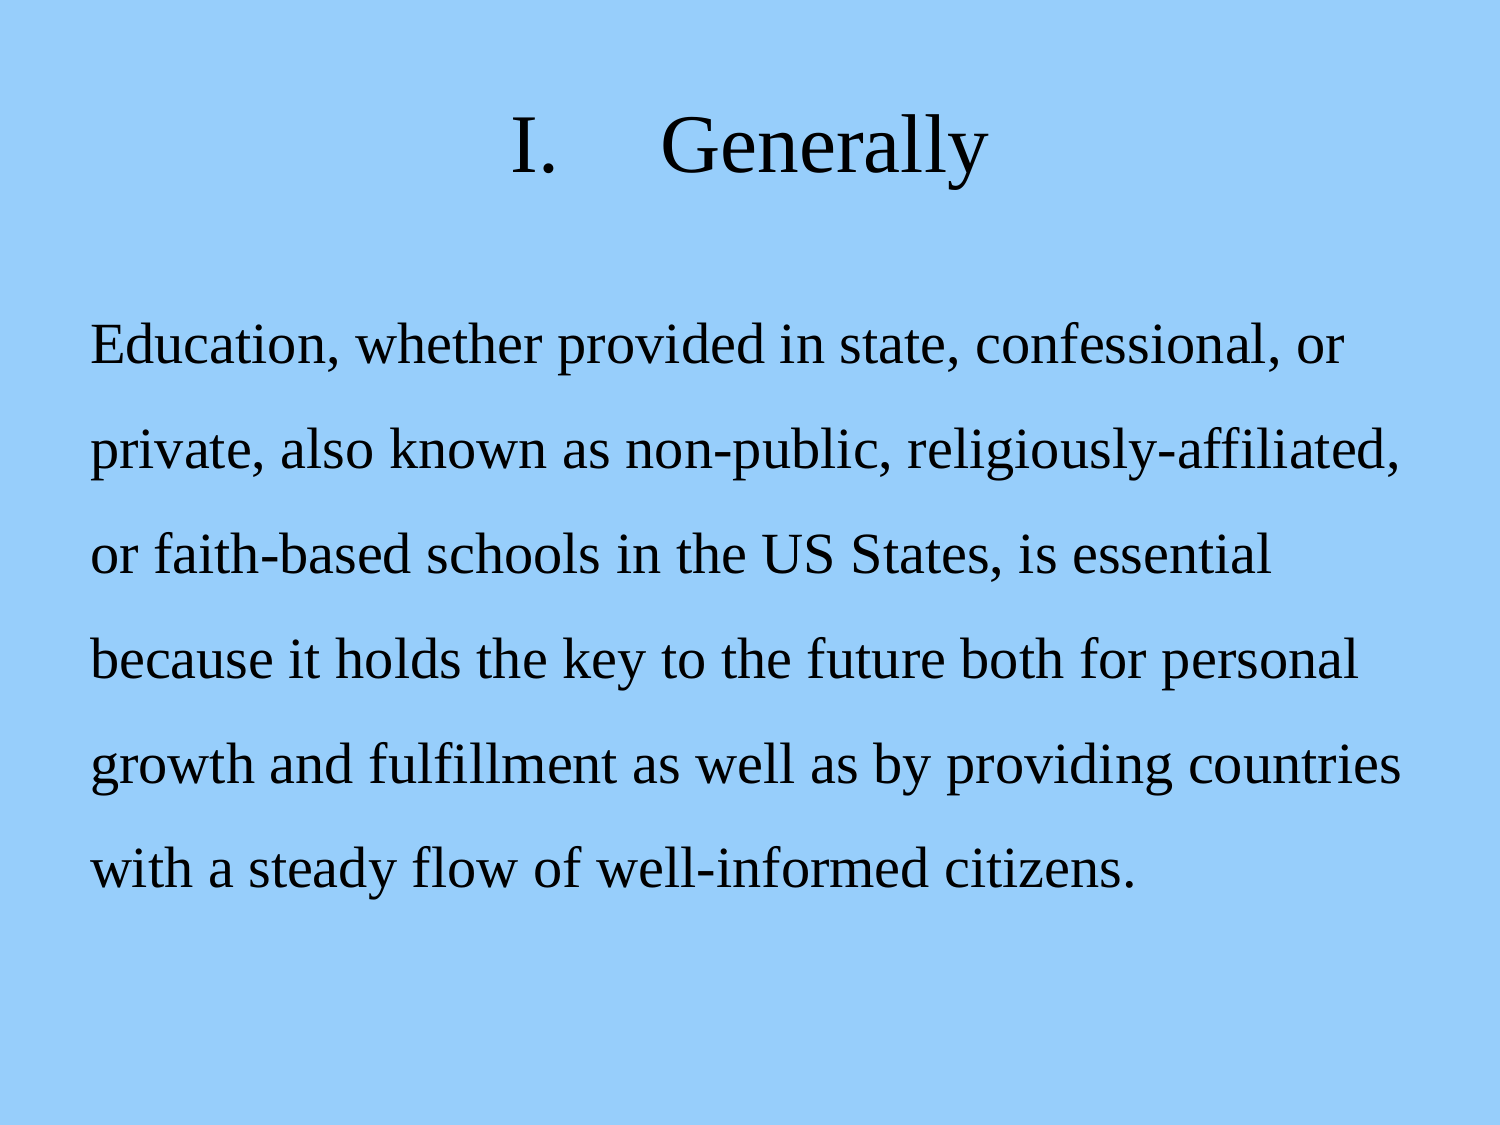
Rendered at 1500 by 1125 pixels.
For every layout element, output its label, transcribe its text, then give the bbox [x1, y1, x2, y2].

list Education, whether provided in state, confessional, or private, also known as non-public, religiously-affiliated, or faith-based schools in the US States, is essential because it holds the key to the future both for personal growth and fulfillment as well as by providing countries with a steady flow of well-informed citizens. [75, 262, 1425, 1005]
title I. Generally [75, 45, 1425, 233]
